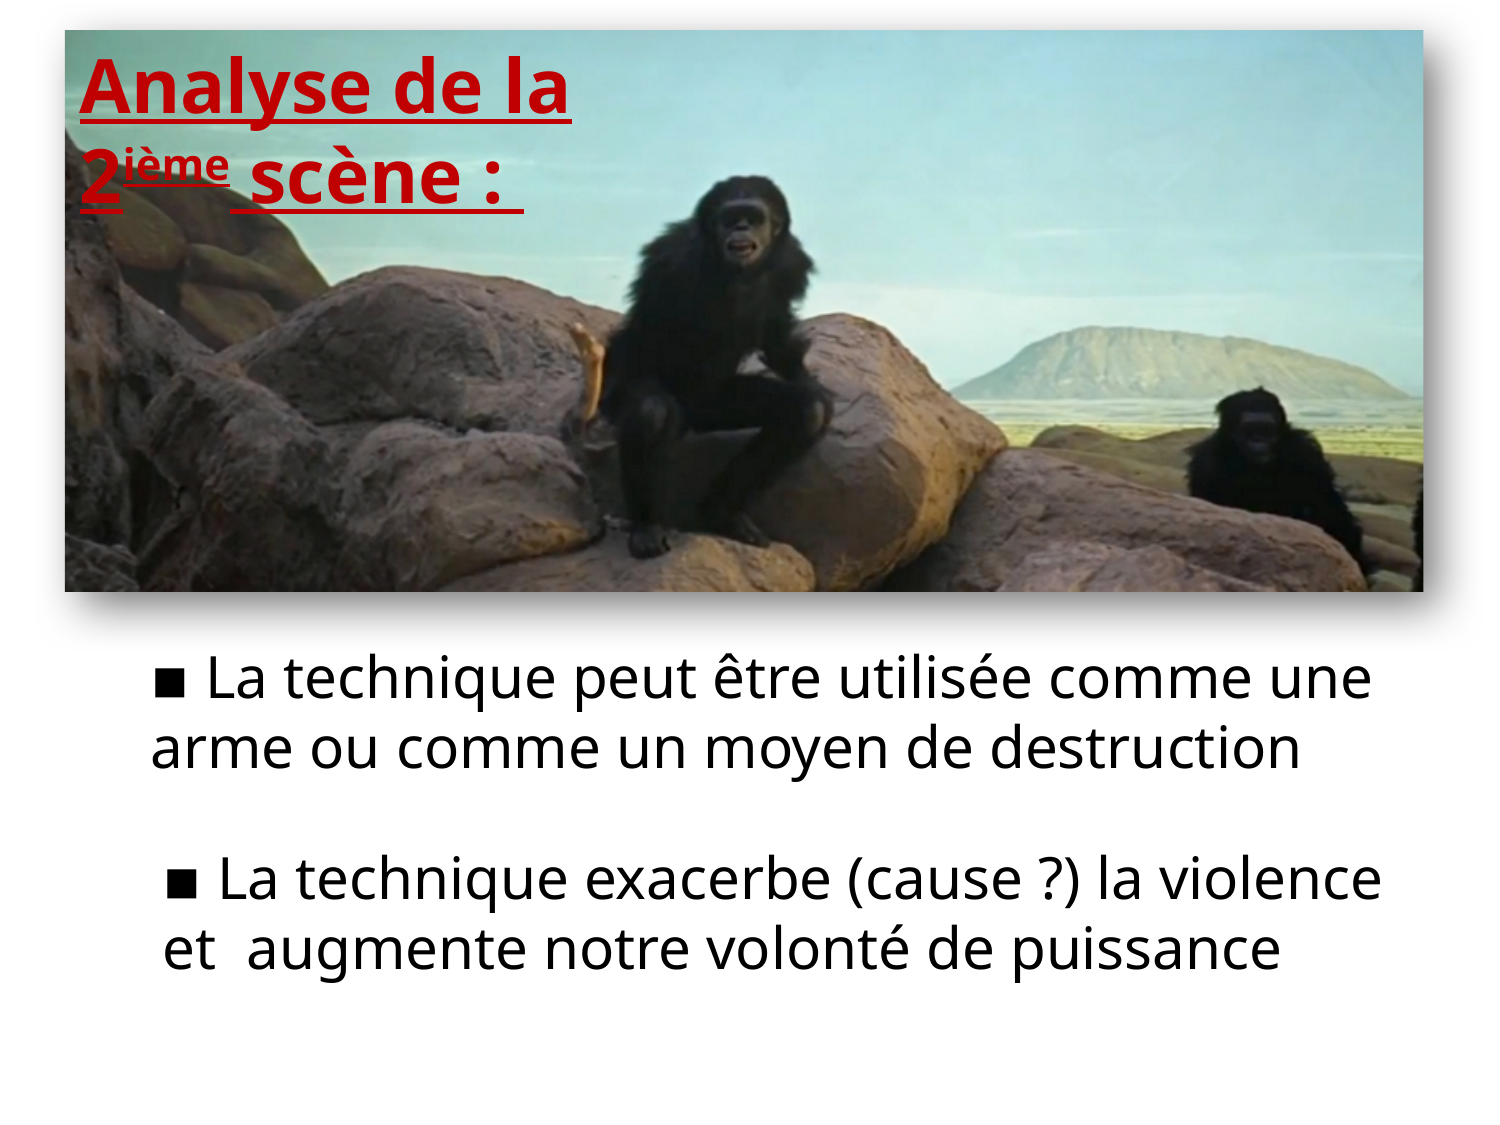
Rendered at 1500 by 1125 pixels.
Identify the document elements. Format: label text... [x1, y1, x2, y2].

text_box ▪ La technique peut être utilisée comme une arme ou comme un moyen de destruction [135, 635, 1435, 788]
text_box ▪ La technique exacerbe (cause ?) la violence et augmente notre volonté de puissance [147, 834, 1424, 989]
picture [64, 30, 1424, 592]
